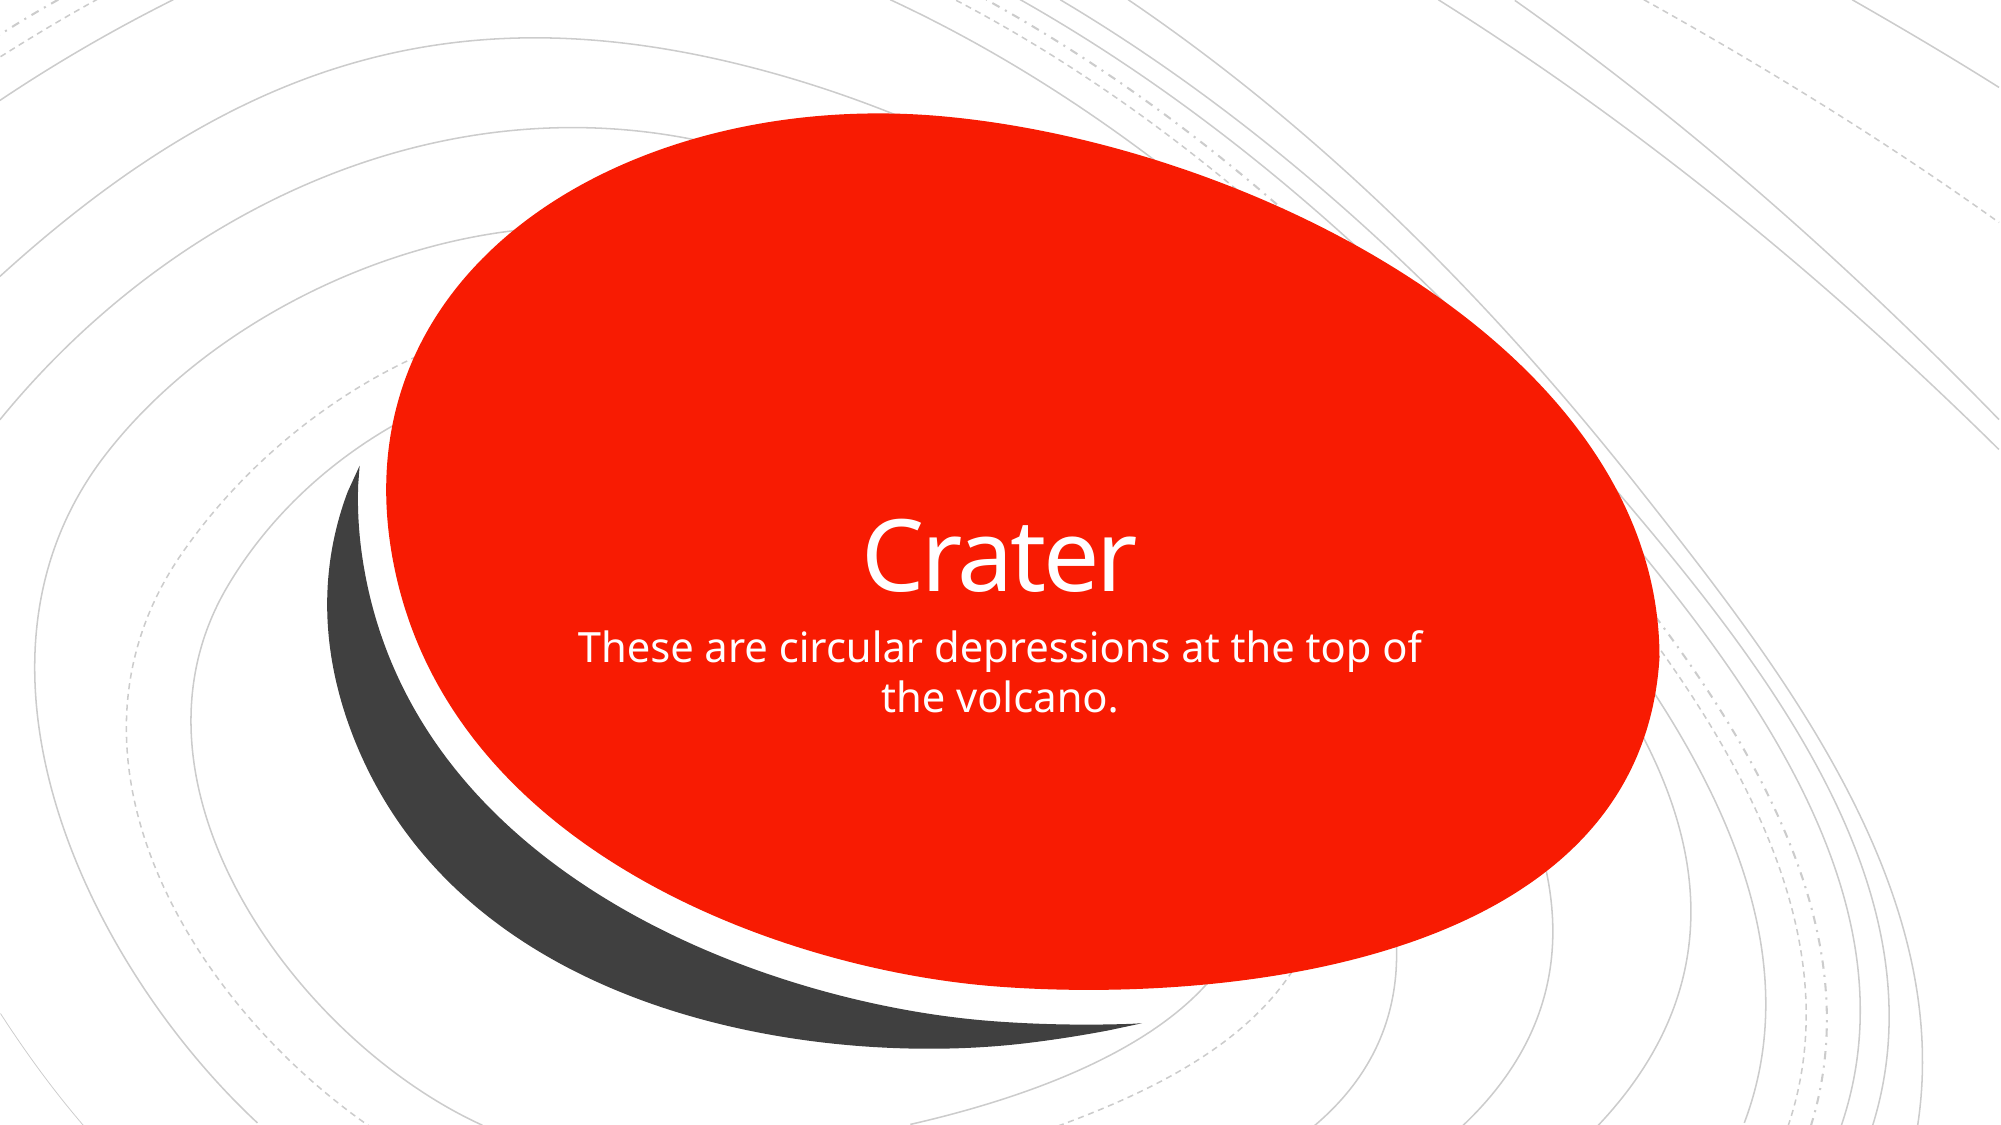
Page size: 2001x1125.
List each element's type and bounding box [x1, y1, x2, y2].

text_box [0, 0, 2000, 1125]
